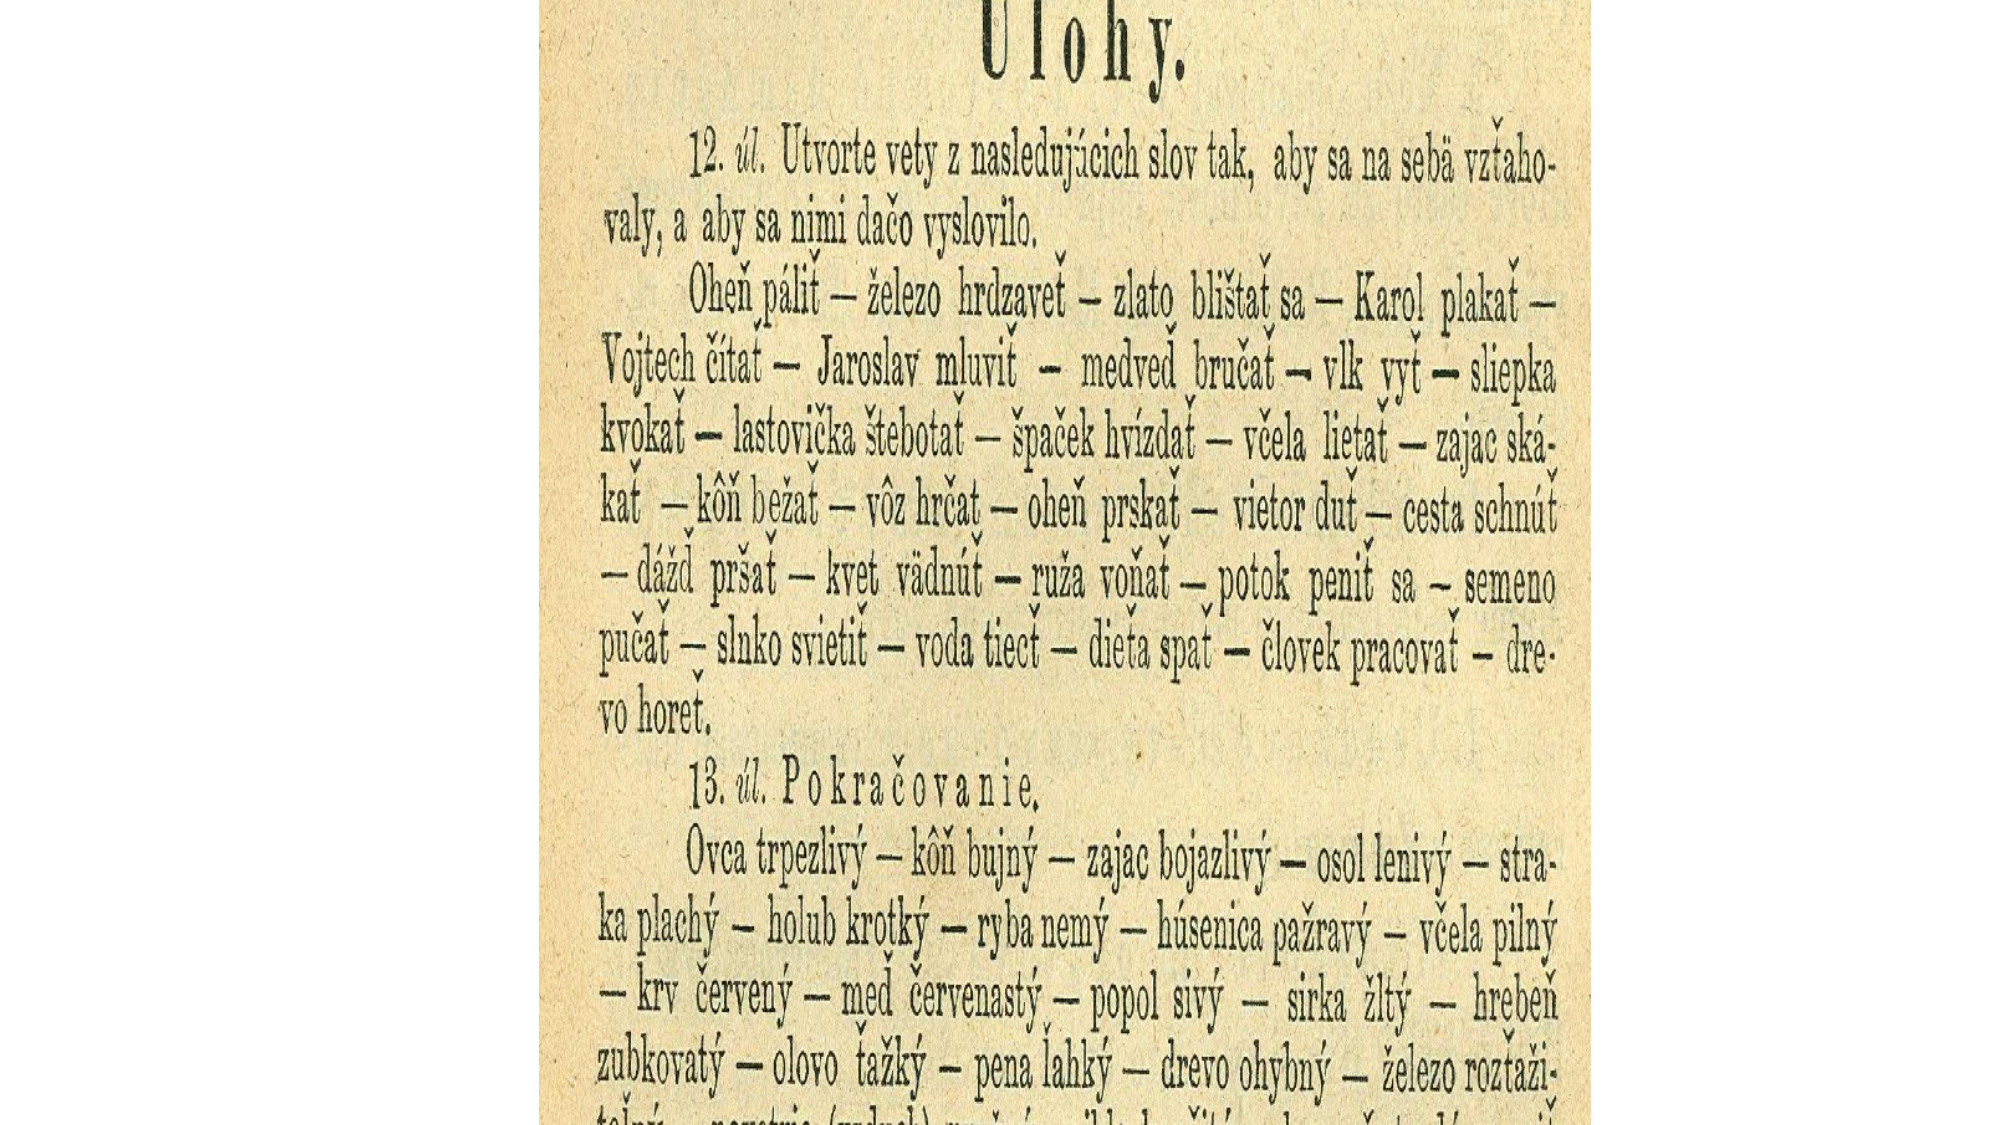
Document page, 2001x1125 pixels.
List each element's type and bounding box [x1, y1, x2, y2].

picture [539, 0, 1591, 1125]
